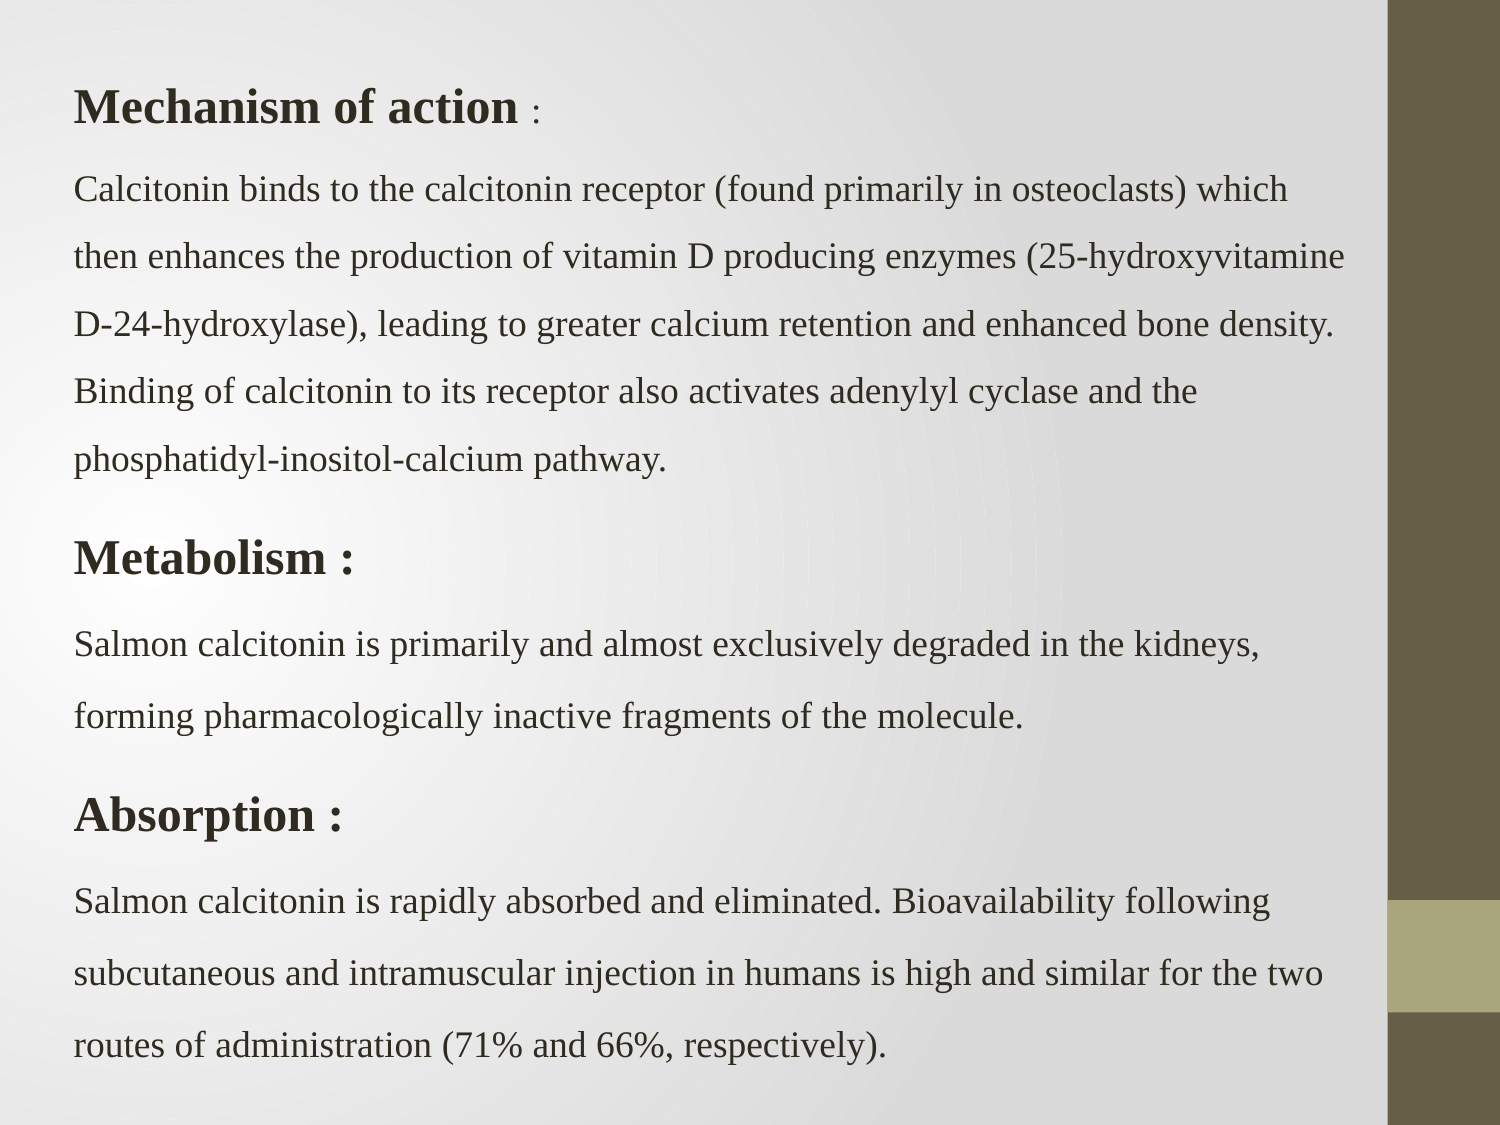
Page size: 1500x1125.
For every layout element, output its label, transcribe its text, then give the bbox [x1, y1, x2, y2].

list Mechanism of action : Calcitonin binds to the calcitonin receptor (found primarily in osteoclasts) which then enhances the production of vitamin D producing enzymes (25-hydroxyvitamine D-24-hydroxylase), leading to greater calcium retention and enhanced bone density. Binding of calcitonin to its receptor also activates adenylyl cyclase and the phosphatidyl-inositol-calcium pathway. Metabolism : Salmon calcitonin is primarily and almost exclusively degraded in the kidneys, forming pharmacologically inactive fragments of the molecule. Absorption : Salmon calcitonin is rapidly absorbed and eliminated. Bioavailability following subcutaneous and intramuscular injection in humans is high and similar for the two routes of administration (71% and 66%, respectively). [58, 246, 1375, 1073]
